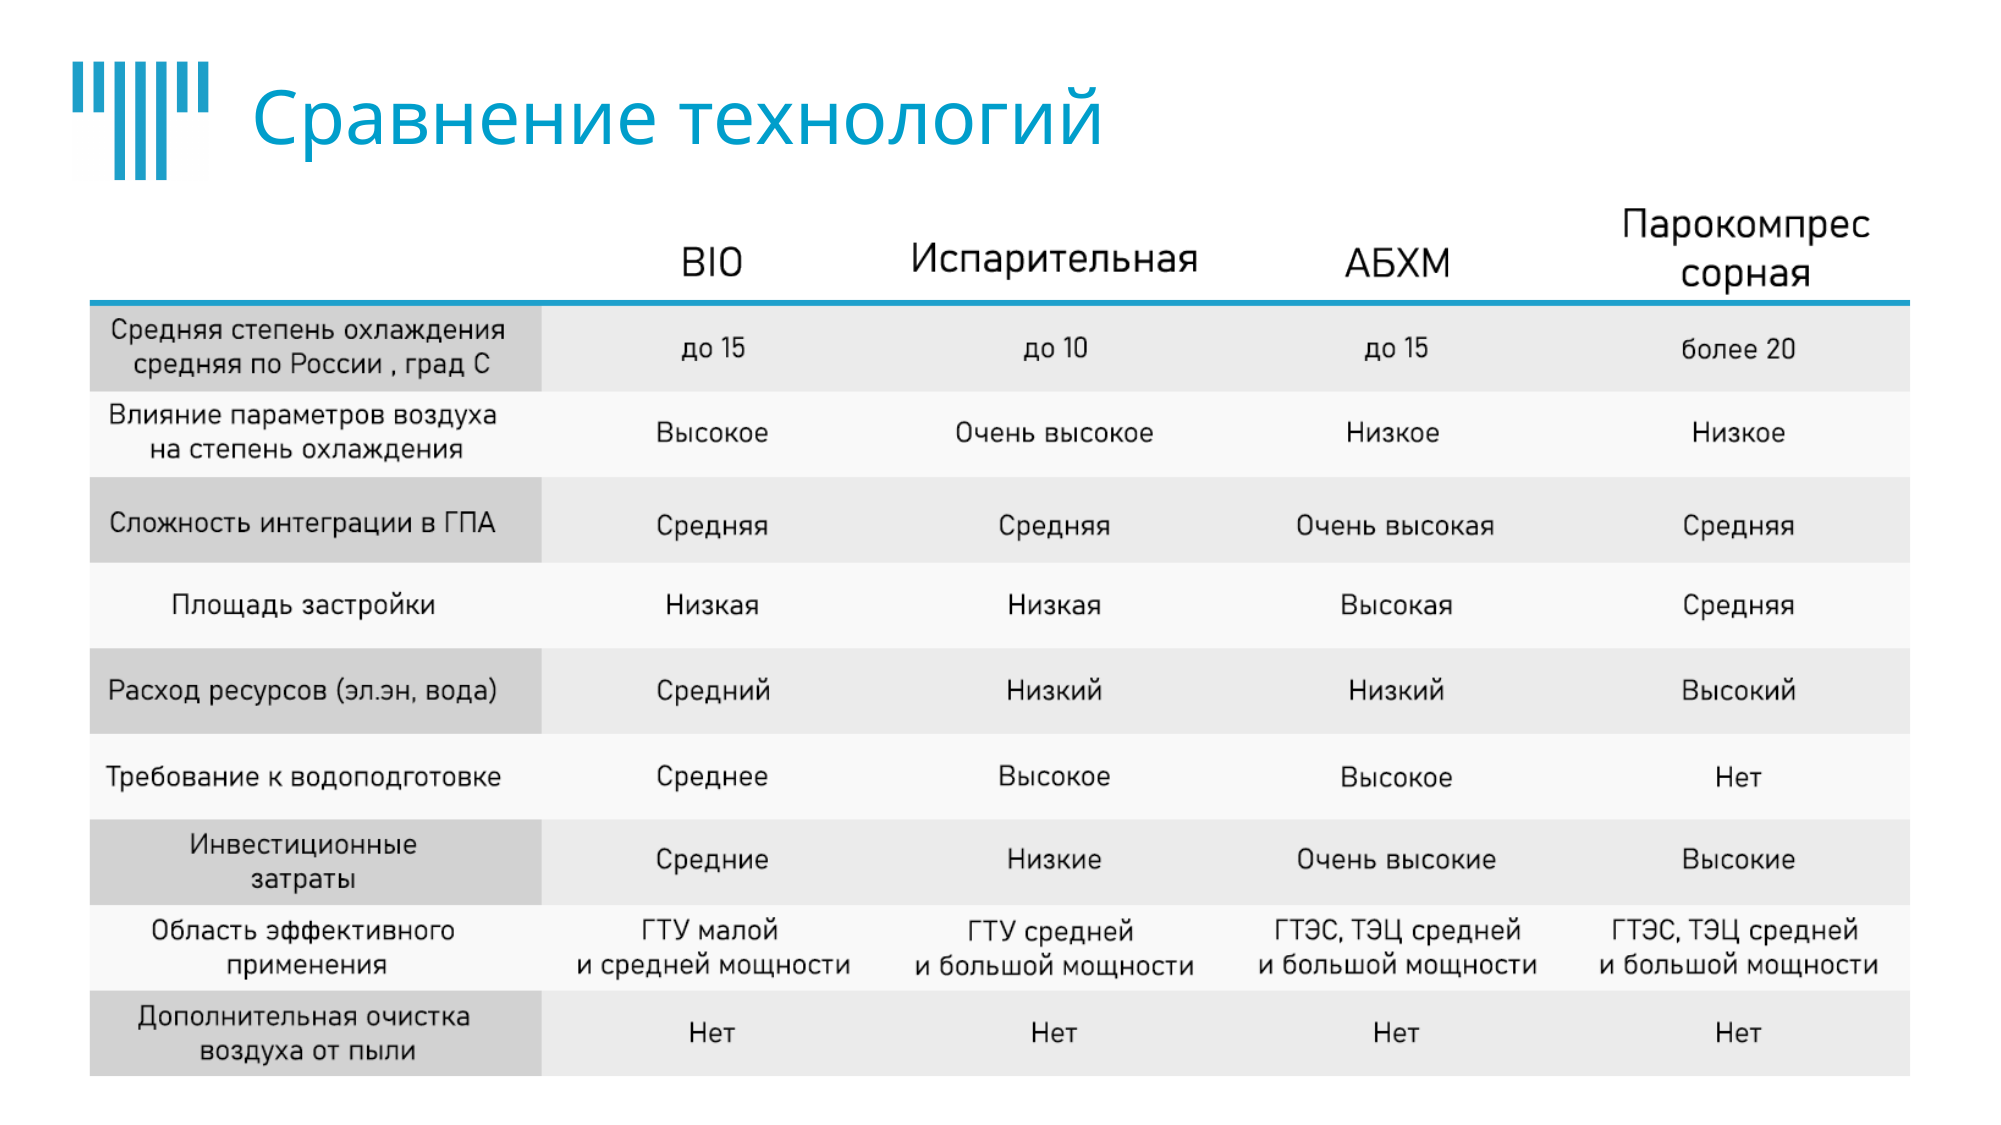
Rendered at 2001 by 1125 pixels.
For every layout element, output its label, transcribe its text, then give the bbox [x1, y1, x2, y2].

picture [72, 61, 209, 181]
title Сравнение технологий [236, 59, 1891, 182]
picture [53, 196, 1947, 1113]
